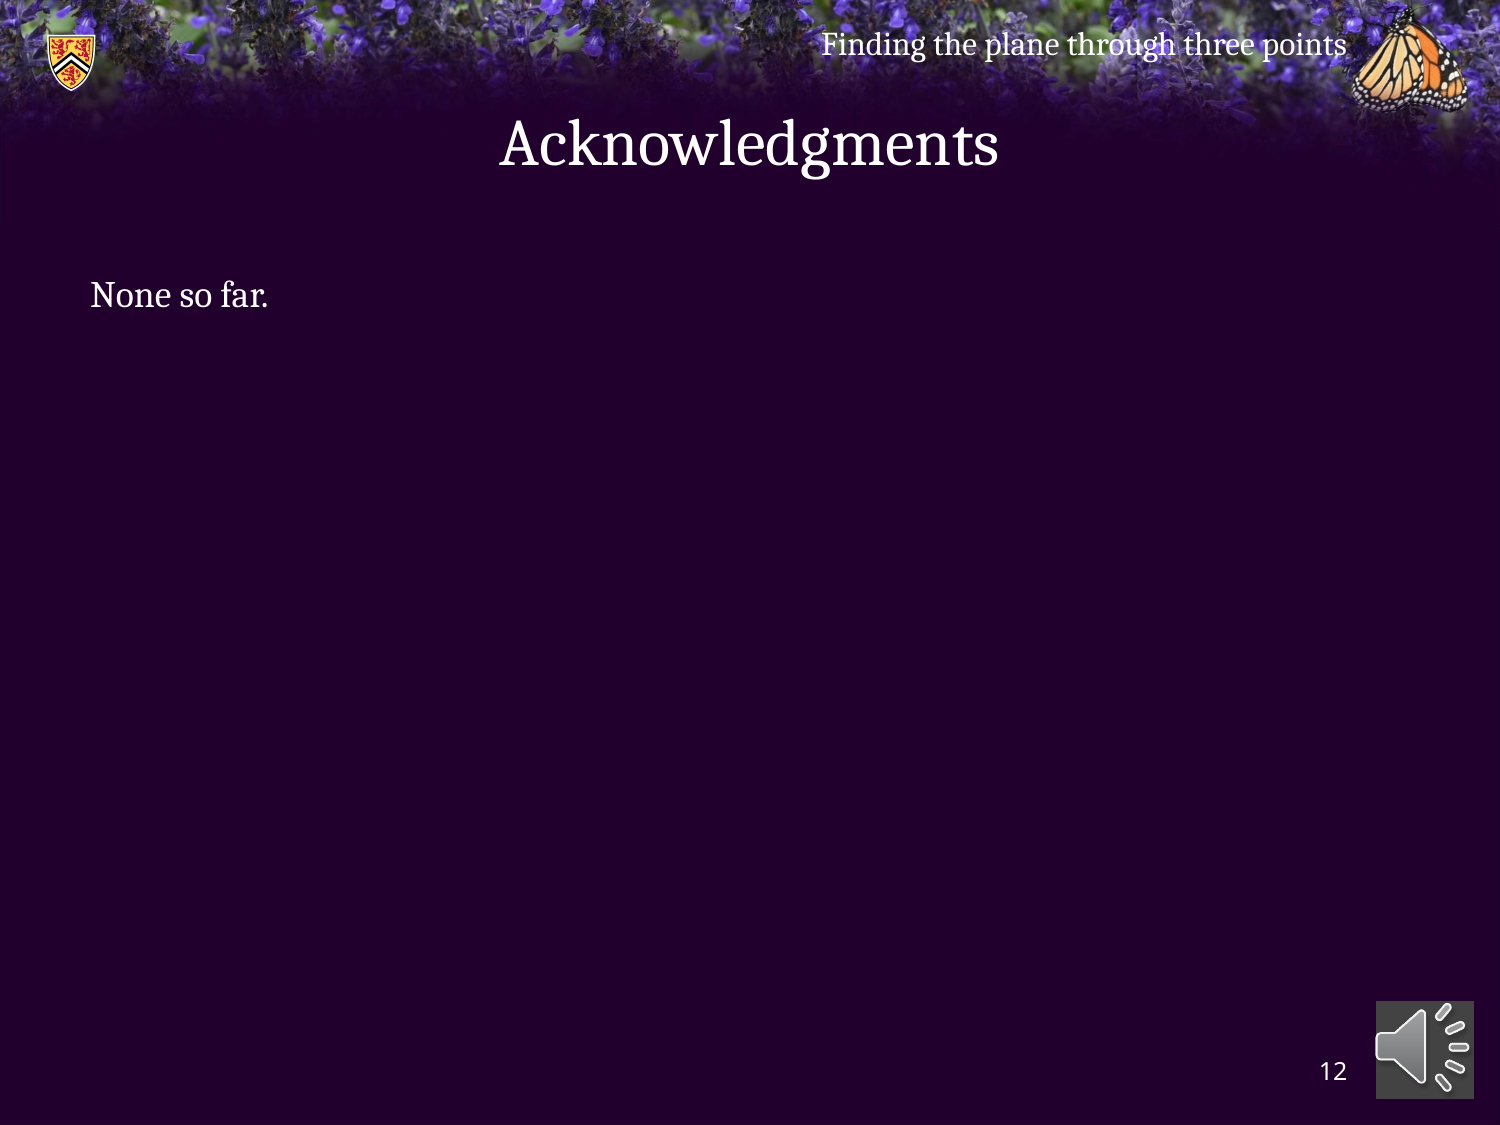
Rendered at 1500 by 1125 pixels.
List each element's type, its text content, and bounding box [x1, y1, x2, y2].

picture [0, 0, 1500, 1125]
list None so far. [75, 262, 1425, 1005]
title Acknowledgments [75, 45, 1425, 233]
slide_number 12 [1187, 1042, 1363, 1103]
footer Finding the plane through three points [320, 12, 1363, 73]
